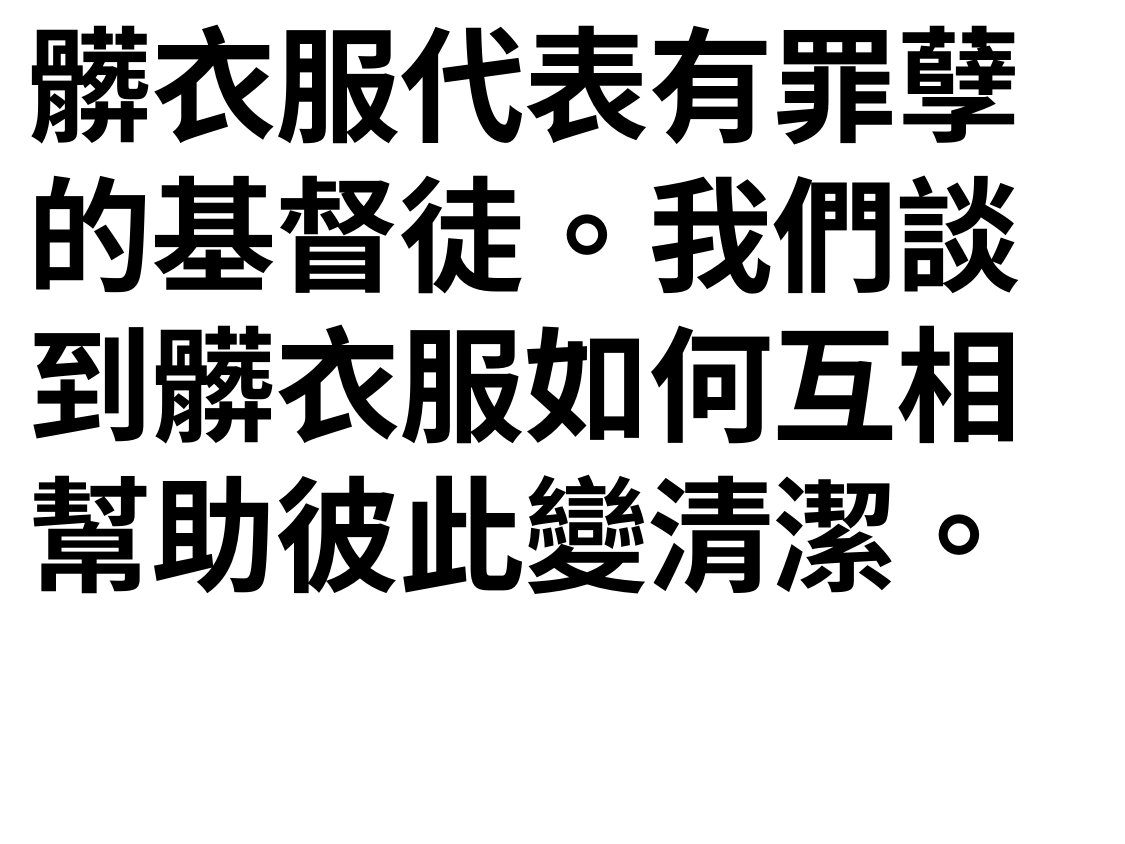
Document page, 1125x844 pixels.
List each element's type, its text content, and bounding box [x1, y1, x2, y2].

text_box 髒衣服代表有罪孽的基督徒。我們談到髒衣服如何互相幫助彼此變清潔。 [12, 0, 1113, 615]
